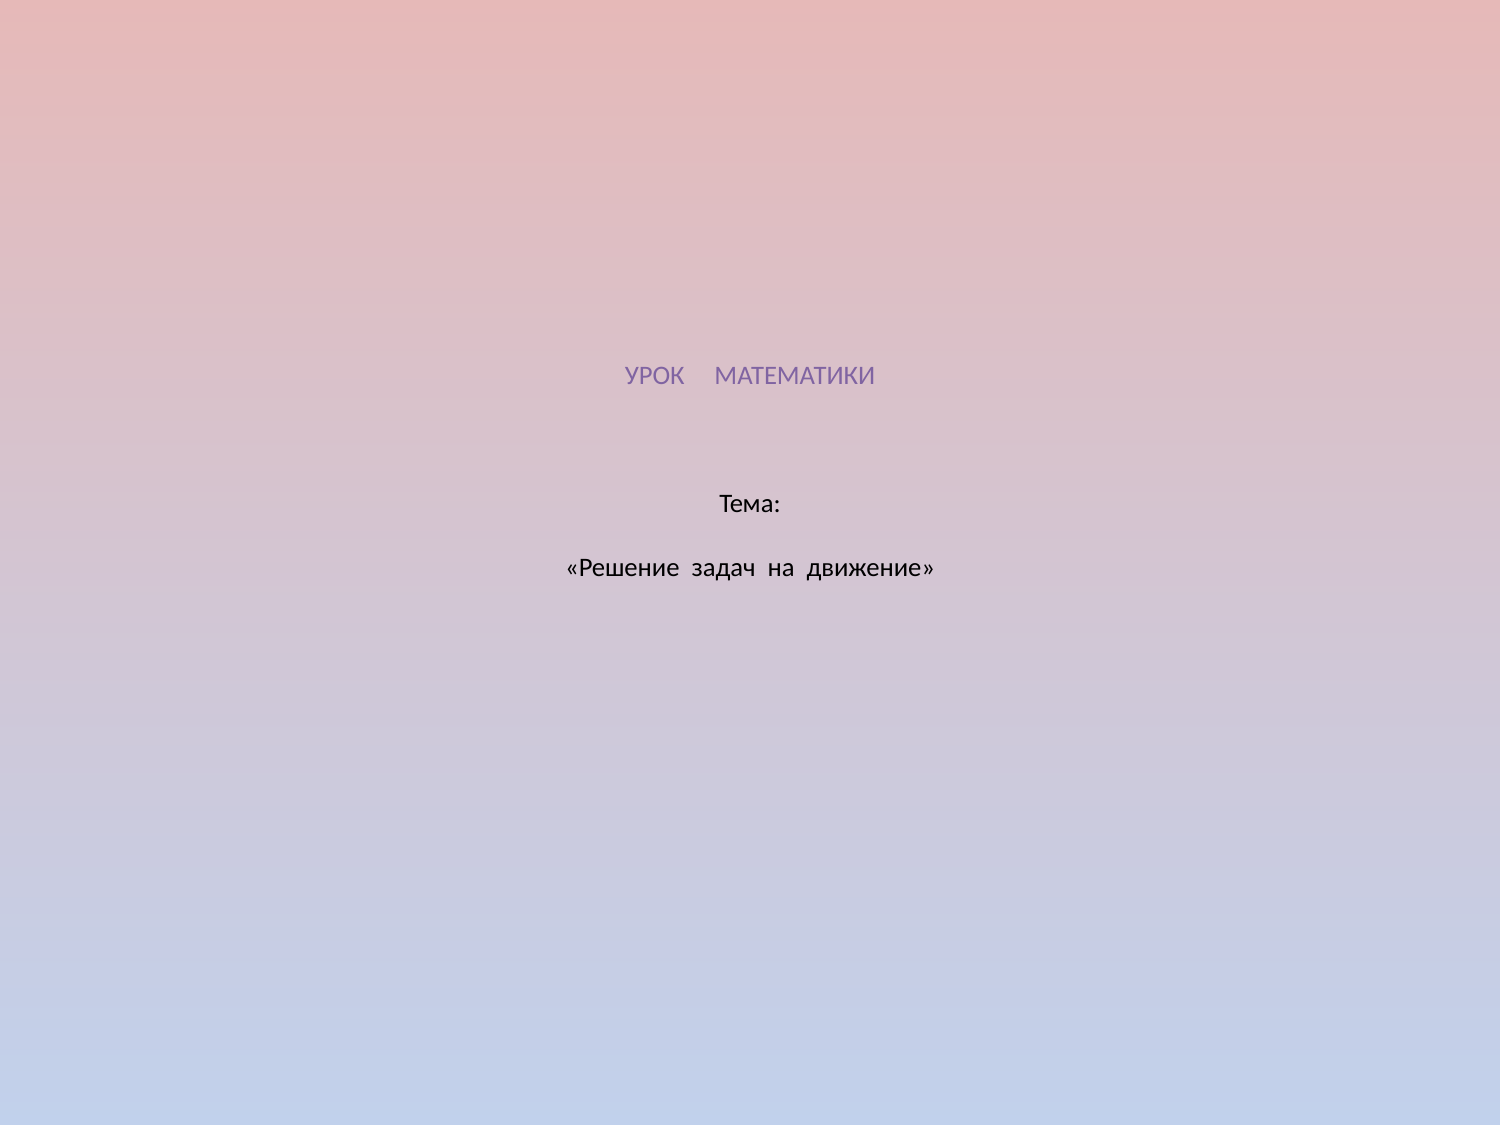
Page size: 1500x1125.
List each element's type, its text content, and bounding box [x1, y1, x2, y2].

title УРОК МАТЕМАТИКИ Тема: «Решение задач на движение» [112, 349, 1388, 591]
